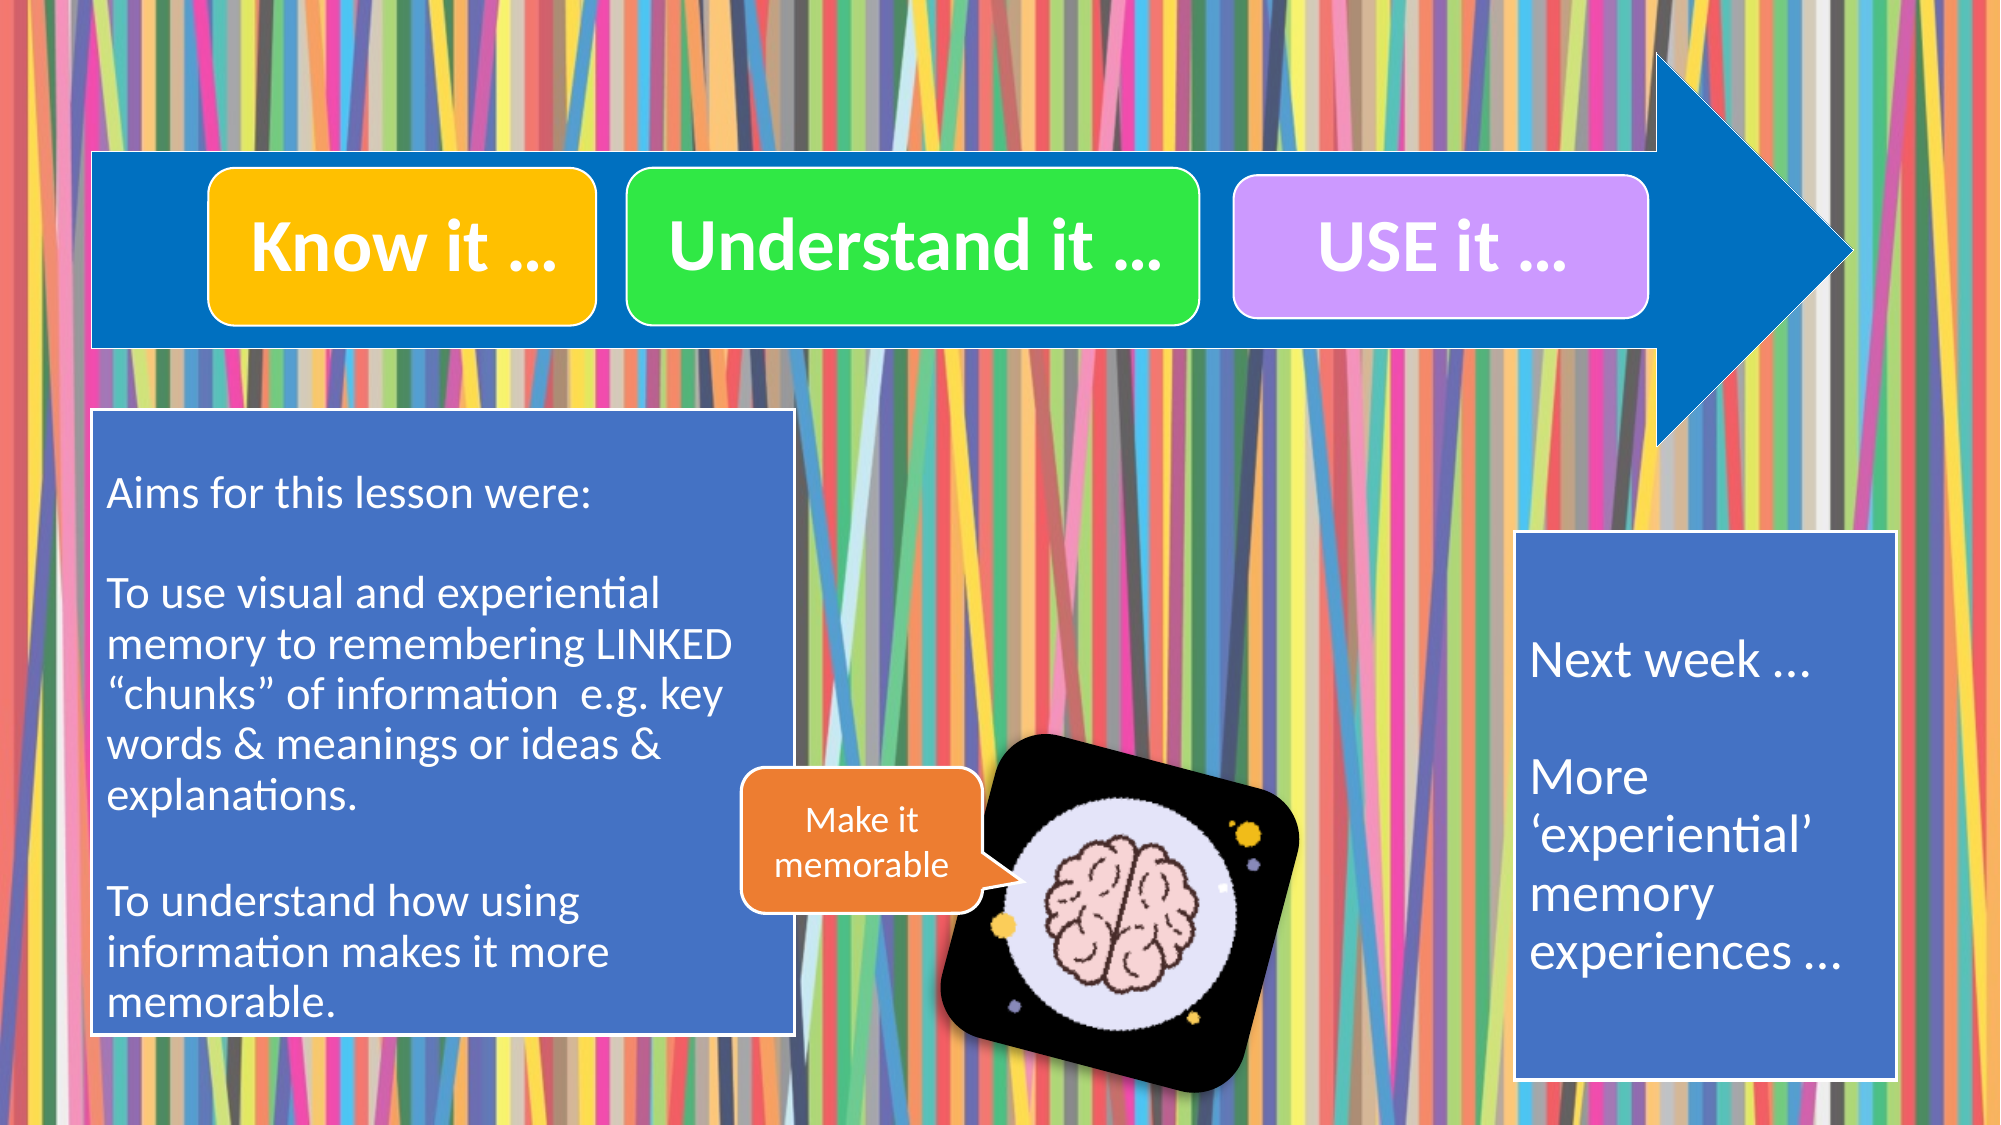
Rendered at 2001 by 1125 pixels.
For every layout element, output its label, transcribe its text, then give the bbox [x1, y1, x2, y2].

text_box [91, 52, 2000, 447]
text_box Make it memorable [739, 765, 963, 915]
picture [940, 734, 1300, 1093]
text_box Next week … More ‘experiential’ memory experiences … [1513, 530, 1898, 1082]
text_box Aims for this lesson were: To use visual and experiential memory to remembering LINKED “chunks” of information e.g. key words & meanings or ideas & explanations. To understand how using information makes it more memorable. [90, 408, 796, 1037]
